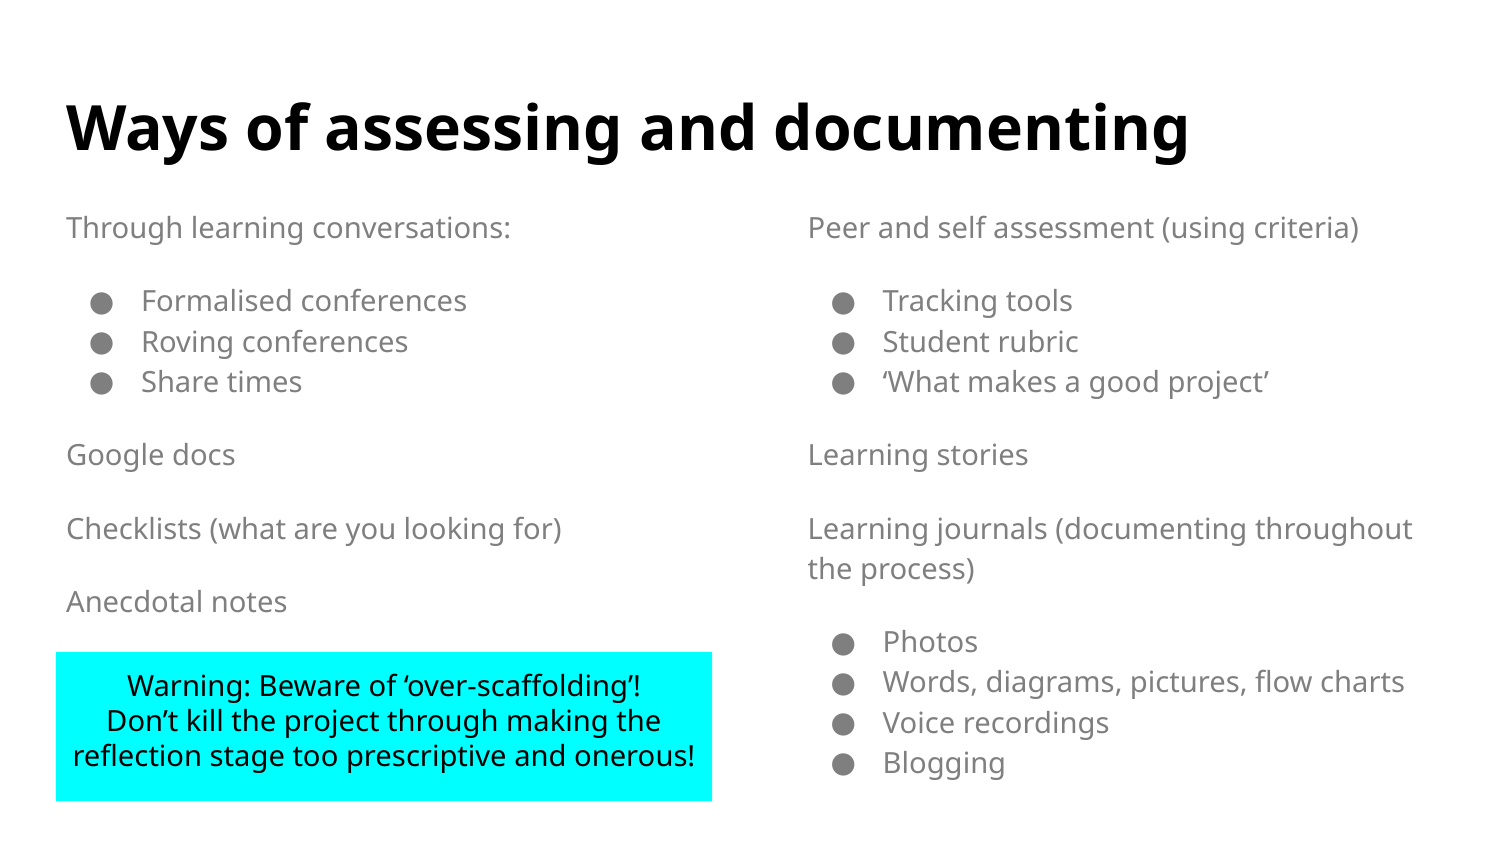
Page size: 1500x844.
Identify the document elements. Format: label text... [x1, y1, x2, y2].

list Through learning conversations: Formalised conferences Roving conferences Share times Google docs Checklists (what are you looking for) Anecdotal notes [51, 189, 708, 653]
text_box Warning: Beware of ‘over-scaffolding’! Don’t kill the project through making the reflection stage too prescriptive and onerous! [55, 652, 713, 802]
list Peer and self assessment (using criteria) Tracking tools Student rubric ‘What makes a good project’ Learning stories Learning journals (documenting throughout the process) Photos Words, diagrams, pictures, flow charts Voice recordings Blogging [792, 189, 1449, 795]
title Ways of assessing and documenting [51, 72, 1449, 176]
